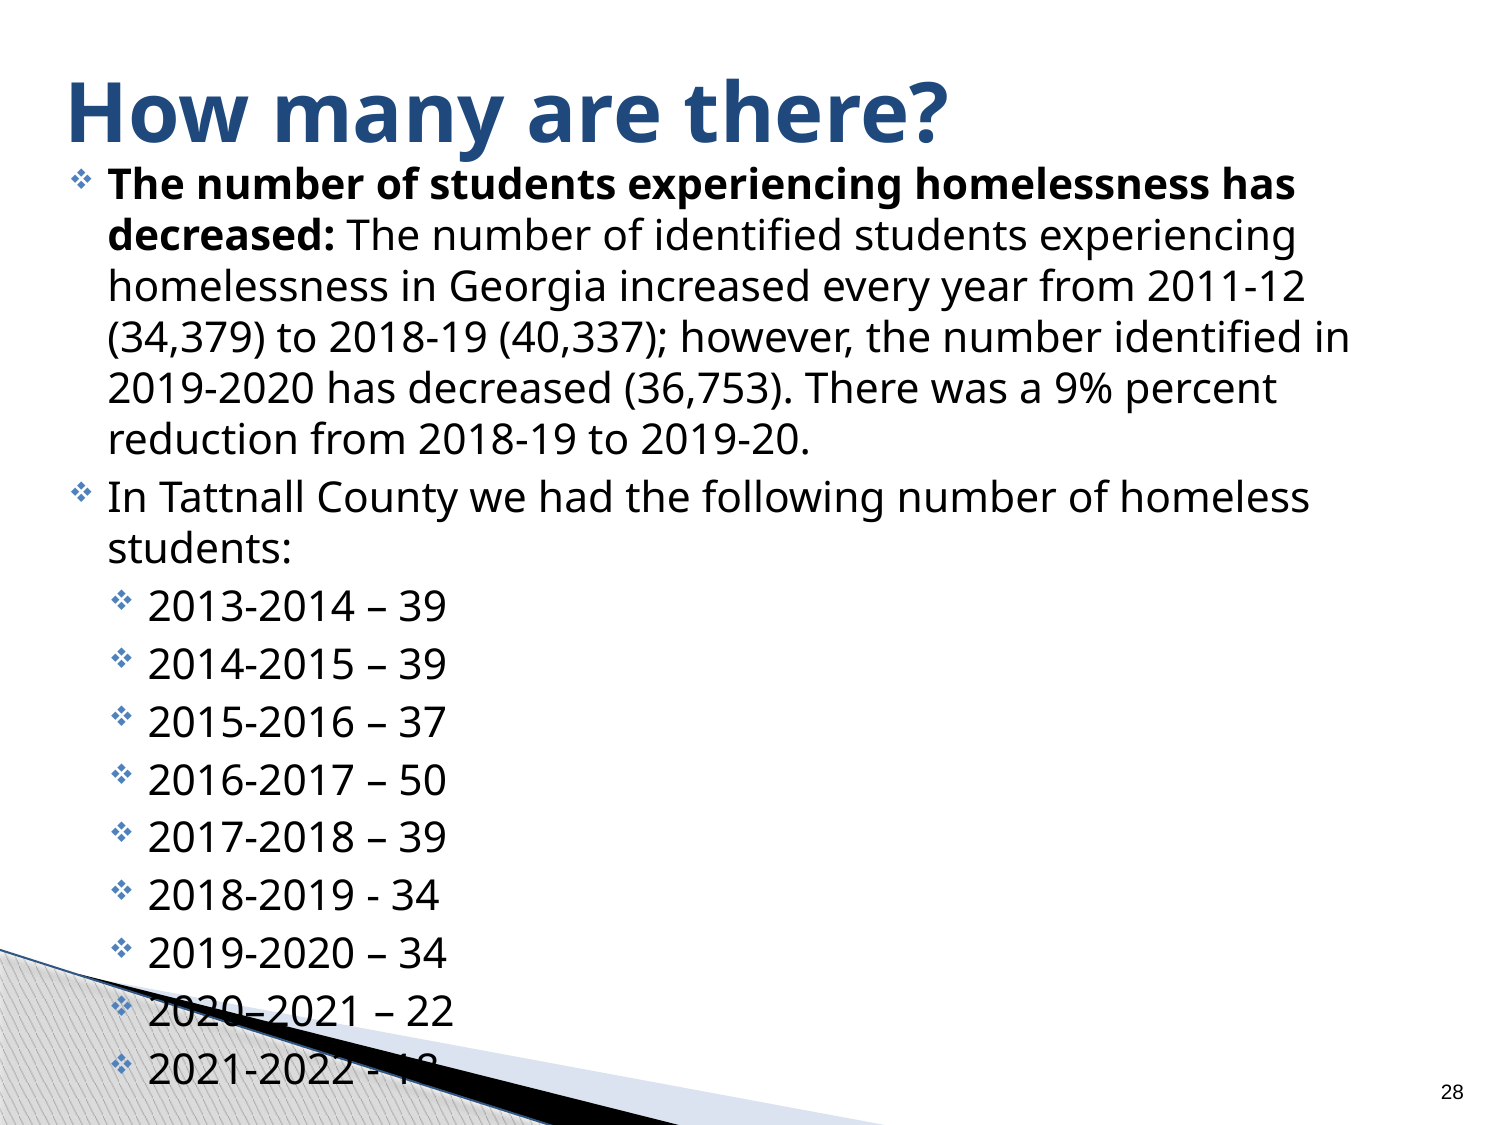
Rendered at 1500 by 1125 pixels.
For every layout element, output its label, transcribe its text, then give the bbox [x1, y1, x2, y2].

title How many are there? [50, 15, 1400, 149]
list The number of students experiencing homelessness has decreased: The number of identified students experiencing homelessness in Georgia increased every year from 2011-12 (34,379) to 2018-19 (40,337); however, the number identified in 2019-2020 has decreased (36,753). There was a 9% percent reduction from 2018-19 to 2019-20. In Tattnall County we had the following number of homeless students: 2013-2014 – 39 2014-2015 – 39 2015-2016 – 37 2016-2017 – 50 2017-2018 – 39 2018-2019 - 34 2019-2020 – 34 2020–2021 – 22 2021-2022 - 18 [37, 149, 1438, 1112]
slide_number 28 [1418, 1051, 1479, 1112]
